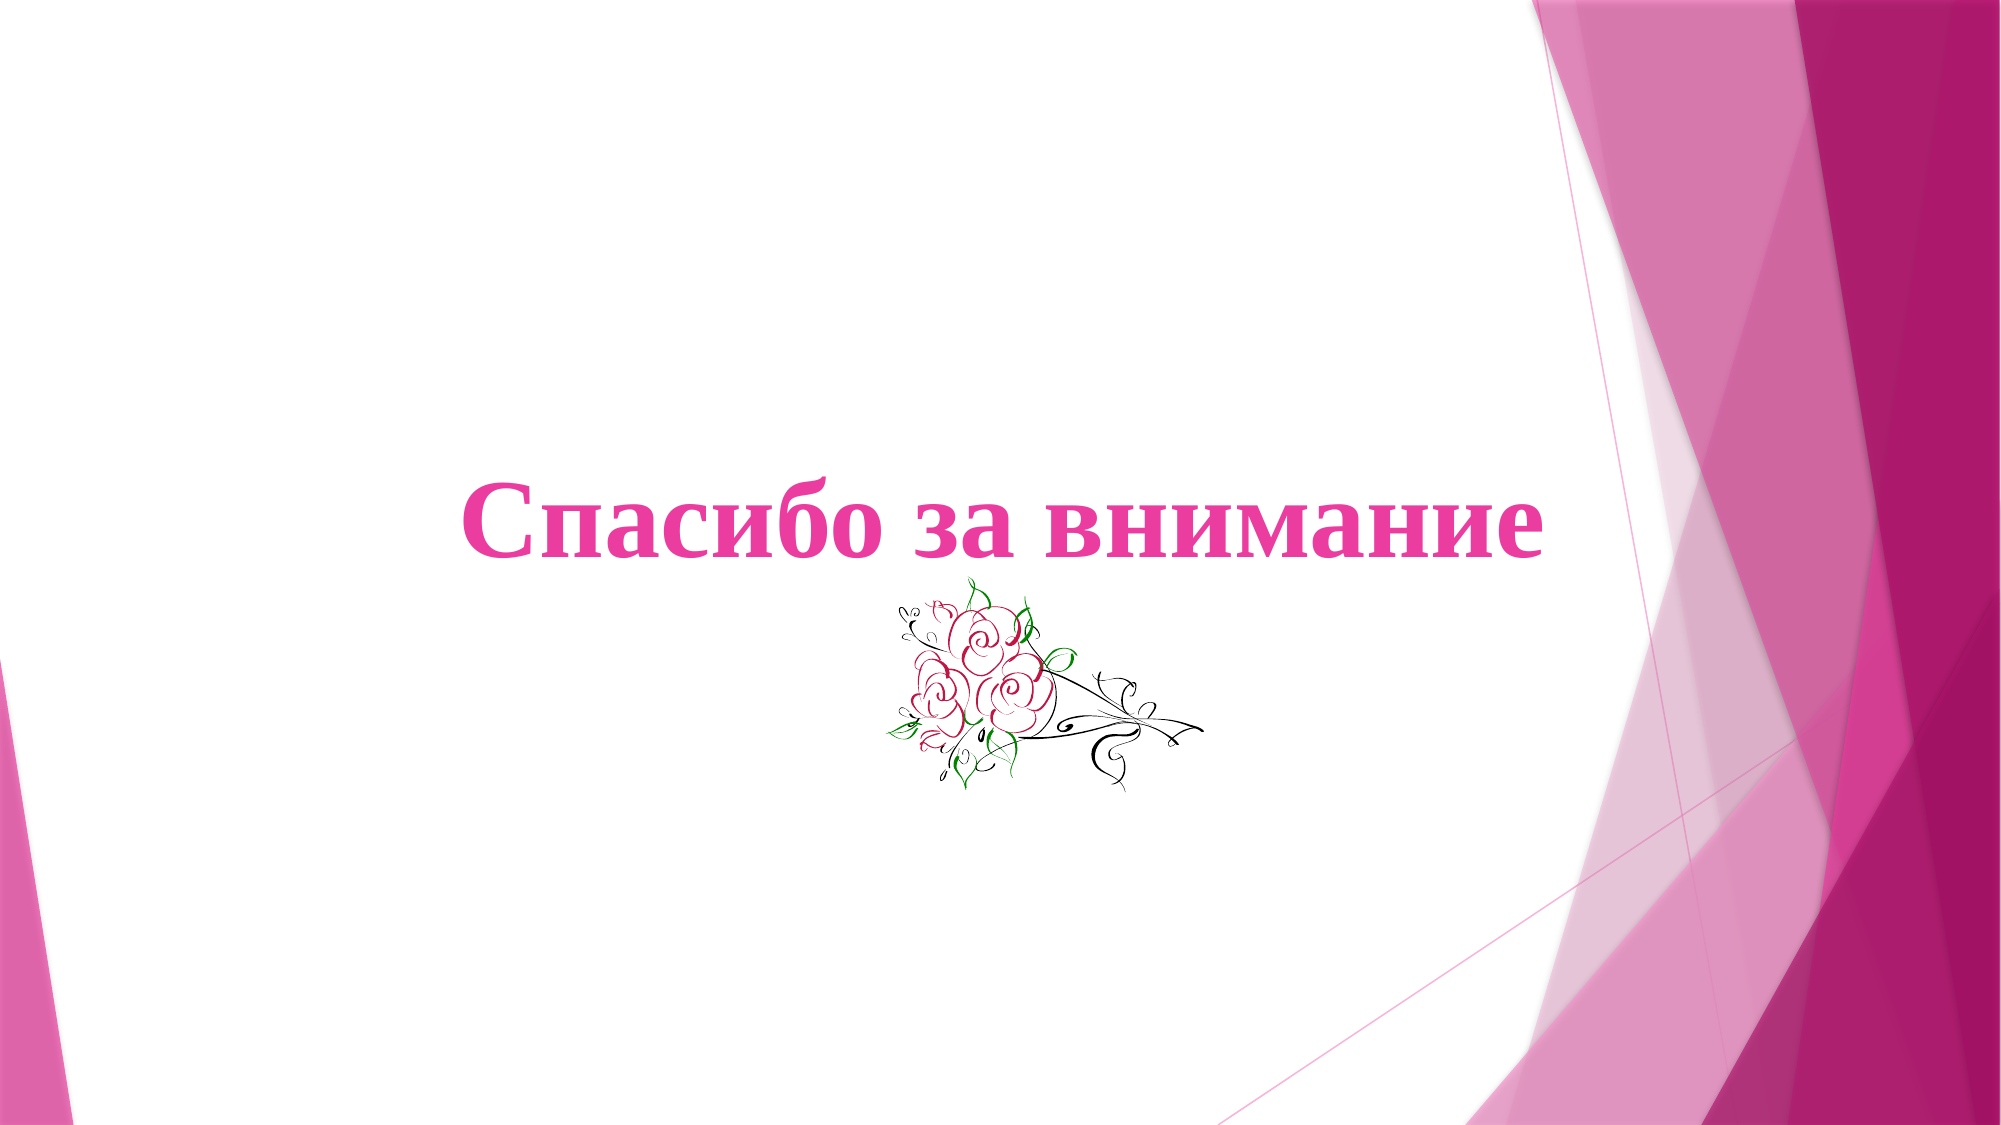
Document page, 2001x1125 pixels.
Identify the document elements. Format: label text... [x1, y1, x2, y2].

picture [899, 551, 1135, 854]
title Спасибо за внимание [125, 233, 1879, 793]
